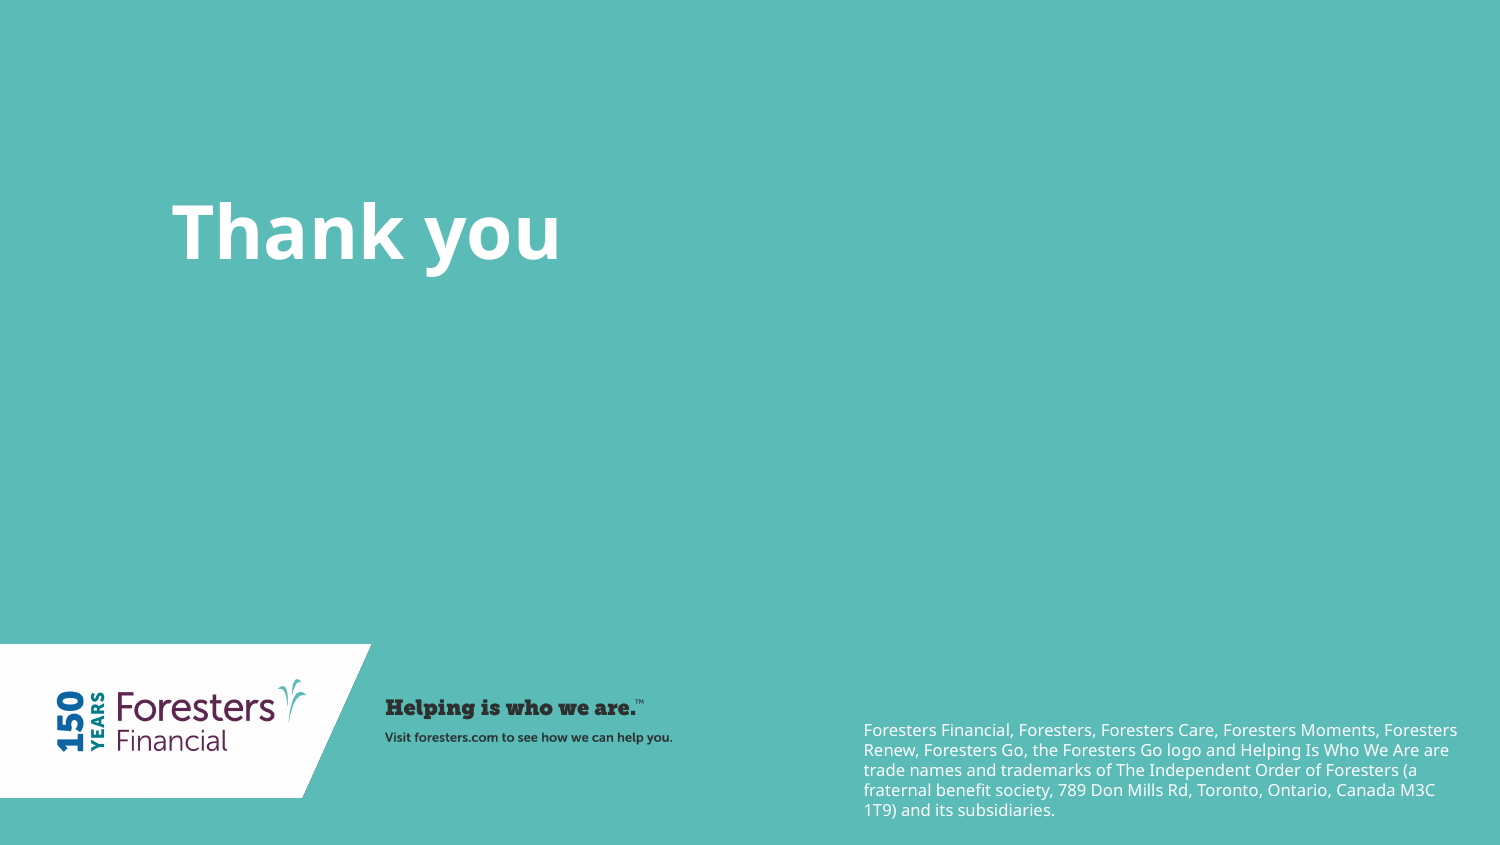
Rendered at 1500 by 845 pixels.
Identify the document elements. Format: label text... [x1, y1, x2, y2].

title Thank you [170, 109, 1447, 276]
text_box Foresters Financial, Foresters, Foresters Care, Foresters Moments, Foresters Renew, Foresters Go, the Foresters Go logo and Helping Is Who We Are are trade names and trademarks of The Independent Order of Foresters (a fraternal benefit society, 789 Don Mills Rd, Toronto, Ontario, Canada M3C 1T9) and its subsidiaries. [848, 712, 1475, 827]
picture [0, 644, 672, 798]
